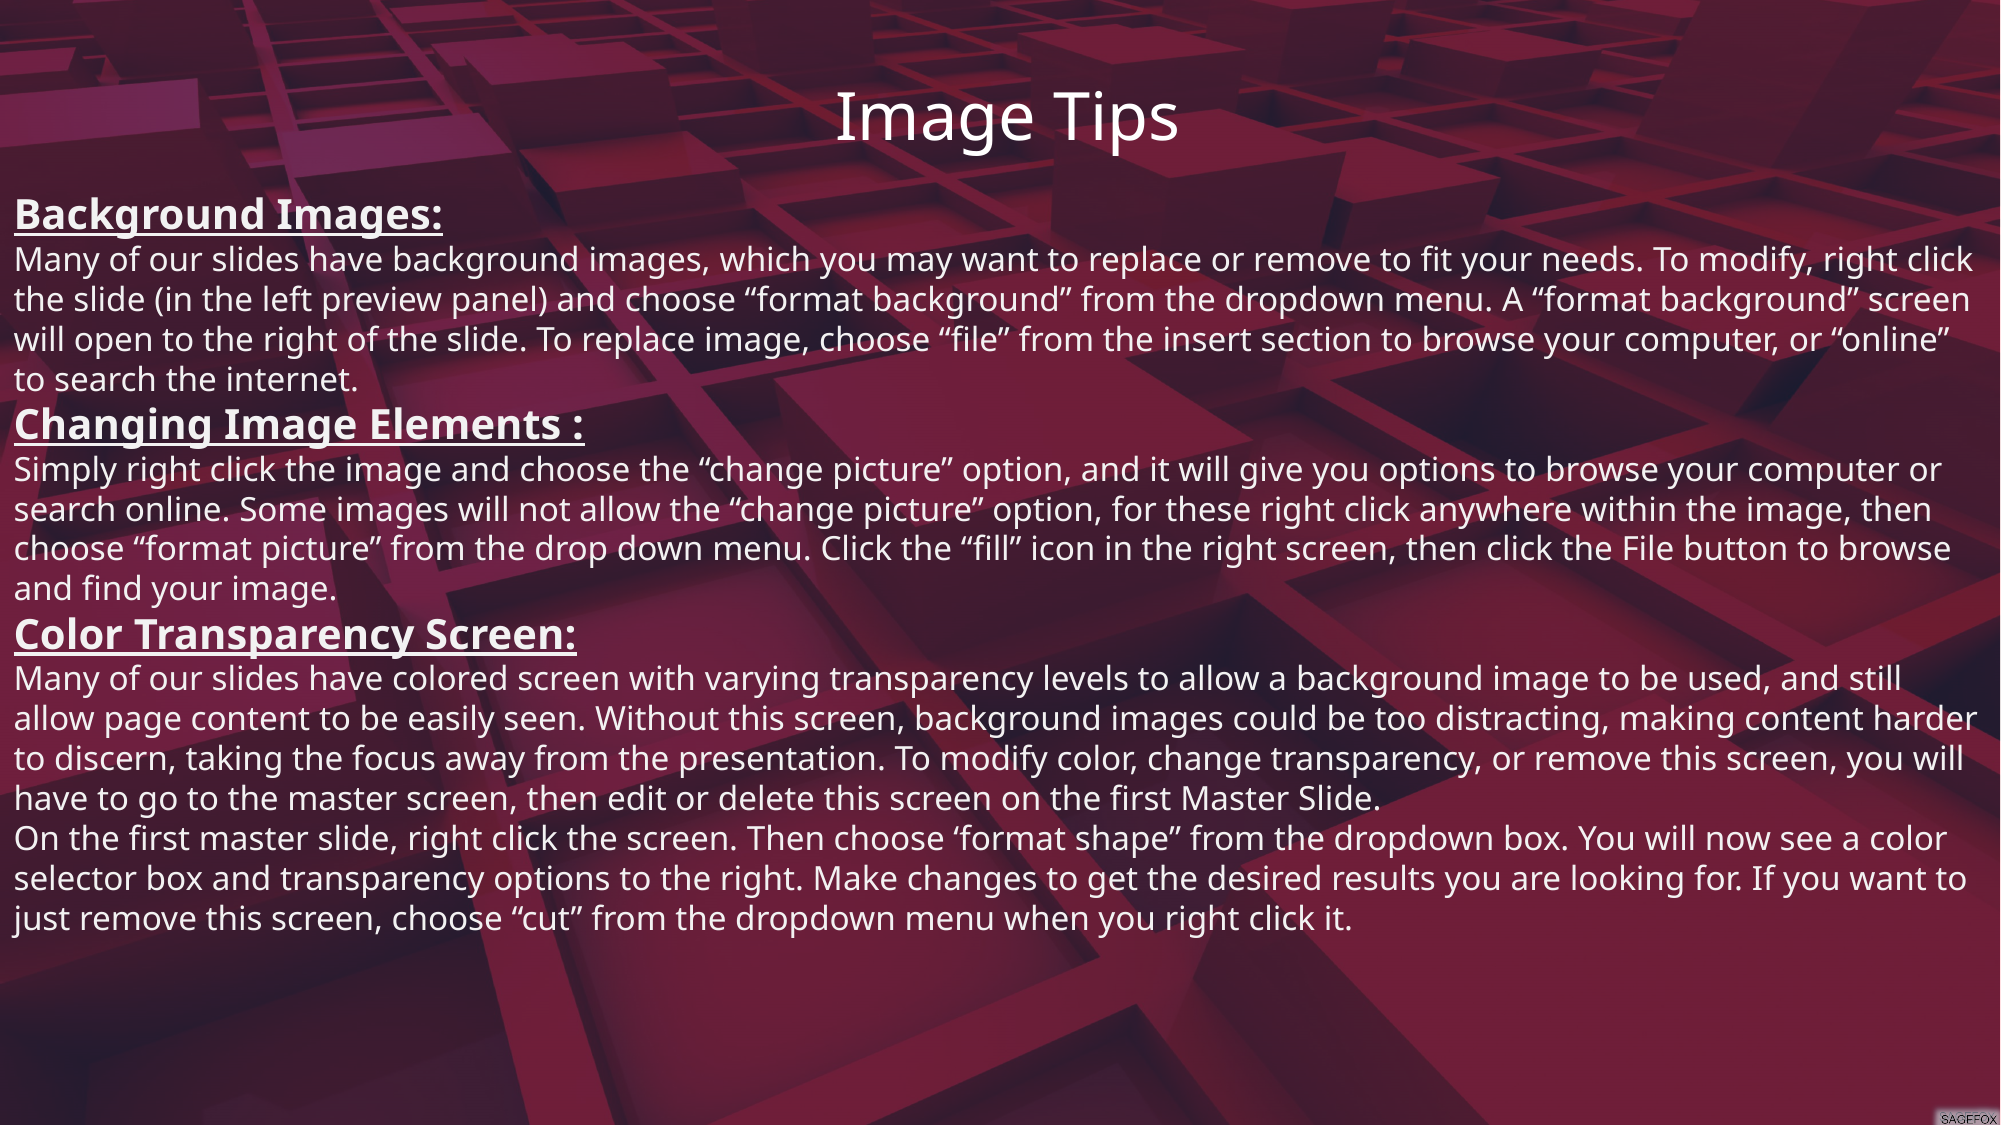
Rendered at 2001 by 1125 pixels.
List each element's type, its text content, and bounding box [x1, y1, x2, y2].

picture [1938, 1114, 1999, 1125]
title Image Tips [597, 59, 1420, 177]
text_box Background Images: Many of our slides have background images, which you may want to replace or remove to fit your needs. To modify, right click the slide (in the left preview panel) and choose “format background” from the dropdown menu. A “format background” screen will open to the right of the slide. To replace image, choose “file” from the insert section to browse your computer, or “online” to search the internet. Changing Image Elements : Simply right click the image and choose the “change picture” option, and it will give you options to browse your computer or search online. Some images will not allow the “change picture” option, for these right click anywhere within the image, then choose “format picture” from the drop down menu. Click the “fill” icon in the right screen, then click the File button to browse and find your image. Color Transparency Screen: Many of our slides have colored screen with varying transparency levels to allow a background image to be used, and still allow page content to be easily seen. Without this screen, background images could be too distracting, making content harder to discern, taking the focus away from the presentation. To modify color, change transparency, or remove this screen, you will have to go to the master screen, then edit or delete this screen on the first Master Slide. On the first master slide, right click the screen. Then choose ‘format shape” from the dropdown box. You will now see a color selector box and transparency options to the right. Make changes to get the desired results you are looking for. If you want to just remove this screen, choose “cut” from the dropdown menu when you right click it. [0, 0, 2000, 1125]
